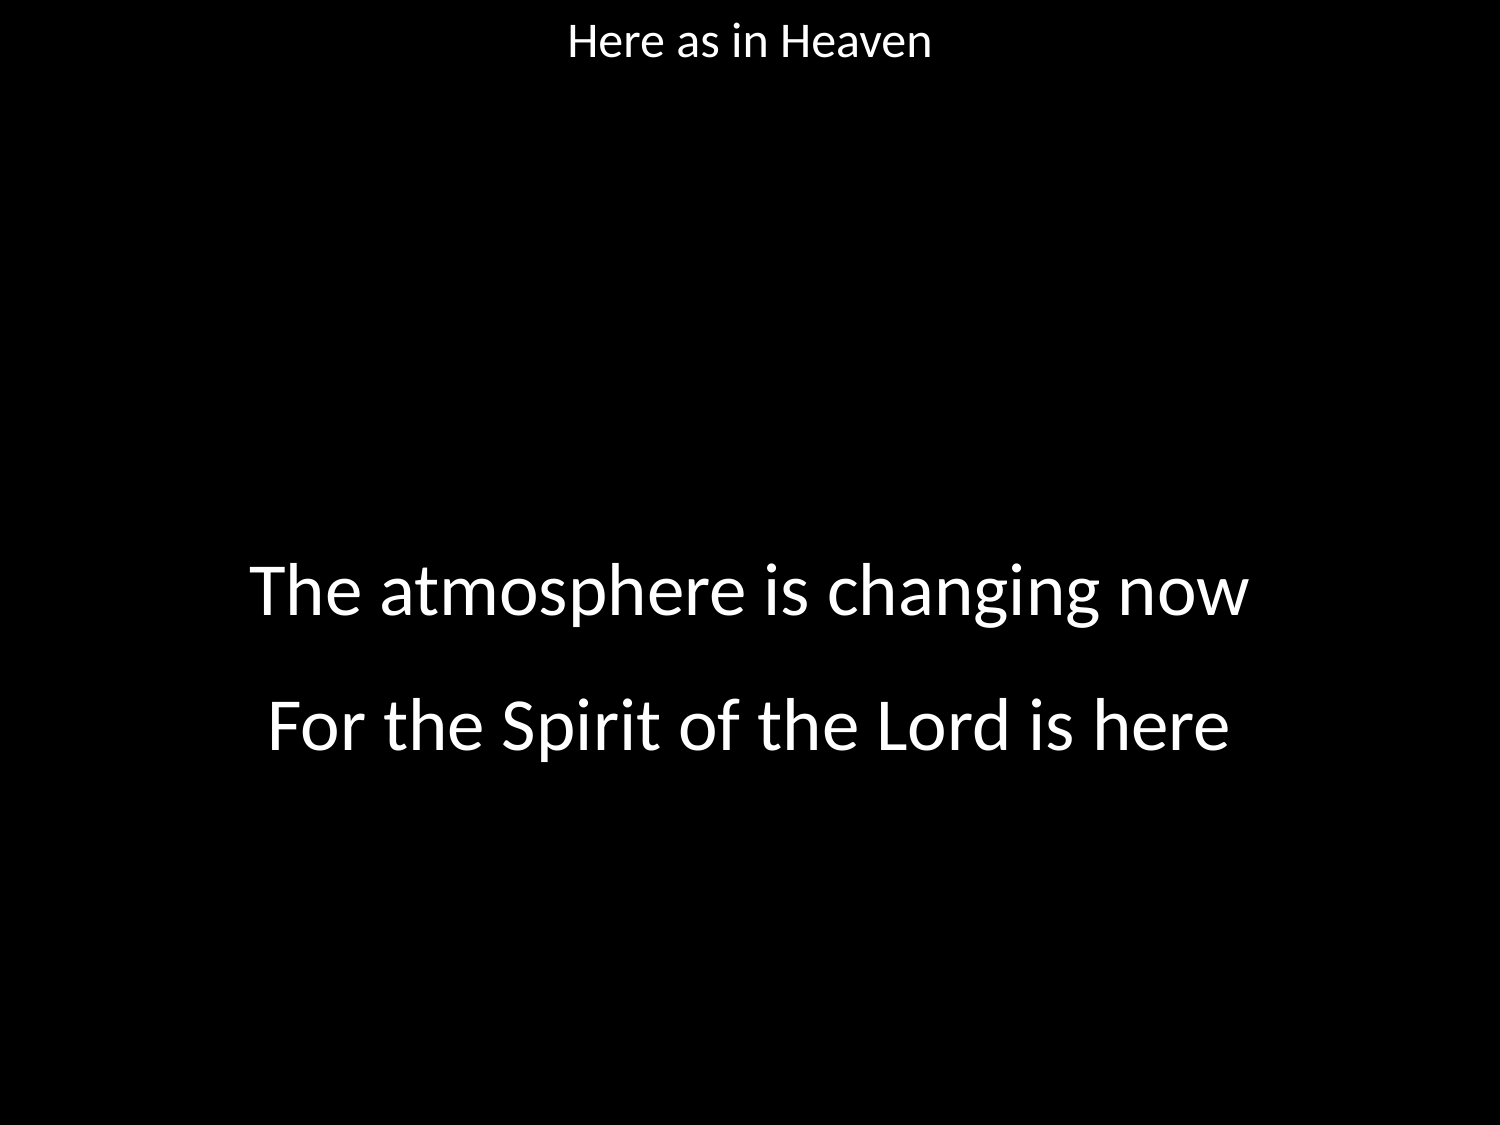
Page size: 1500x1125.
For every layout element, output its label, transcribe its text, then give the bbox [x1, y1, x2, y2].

list The atmosphere is changing now For the Spirit of the Lord is here [0, 149, 1500, 1110]
list Here as in Heaven [0, 0, 1500, 75]
